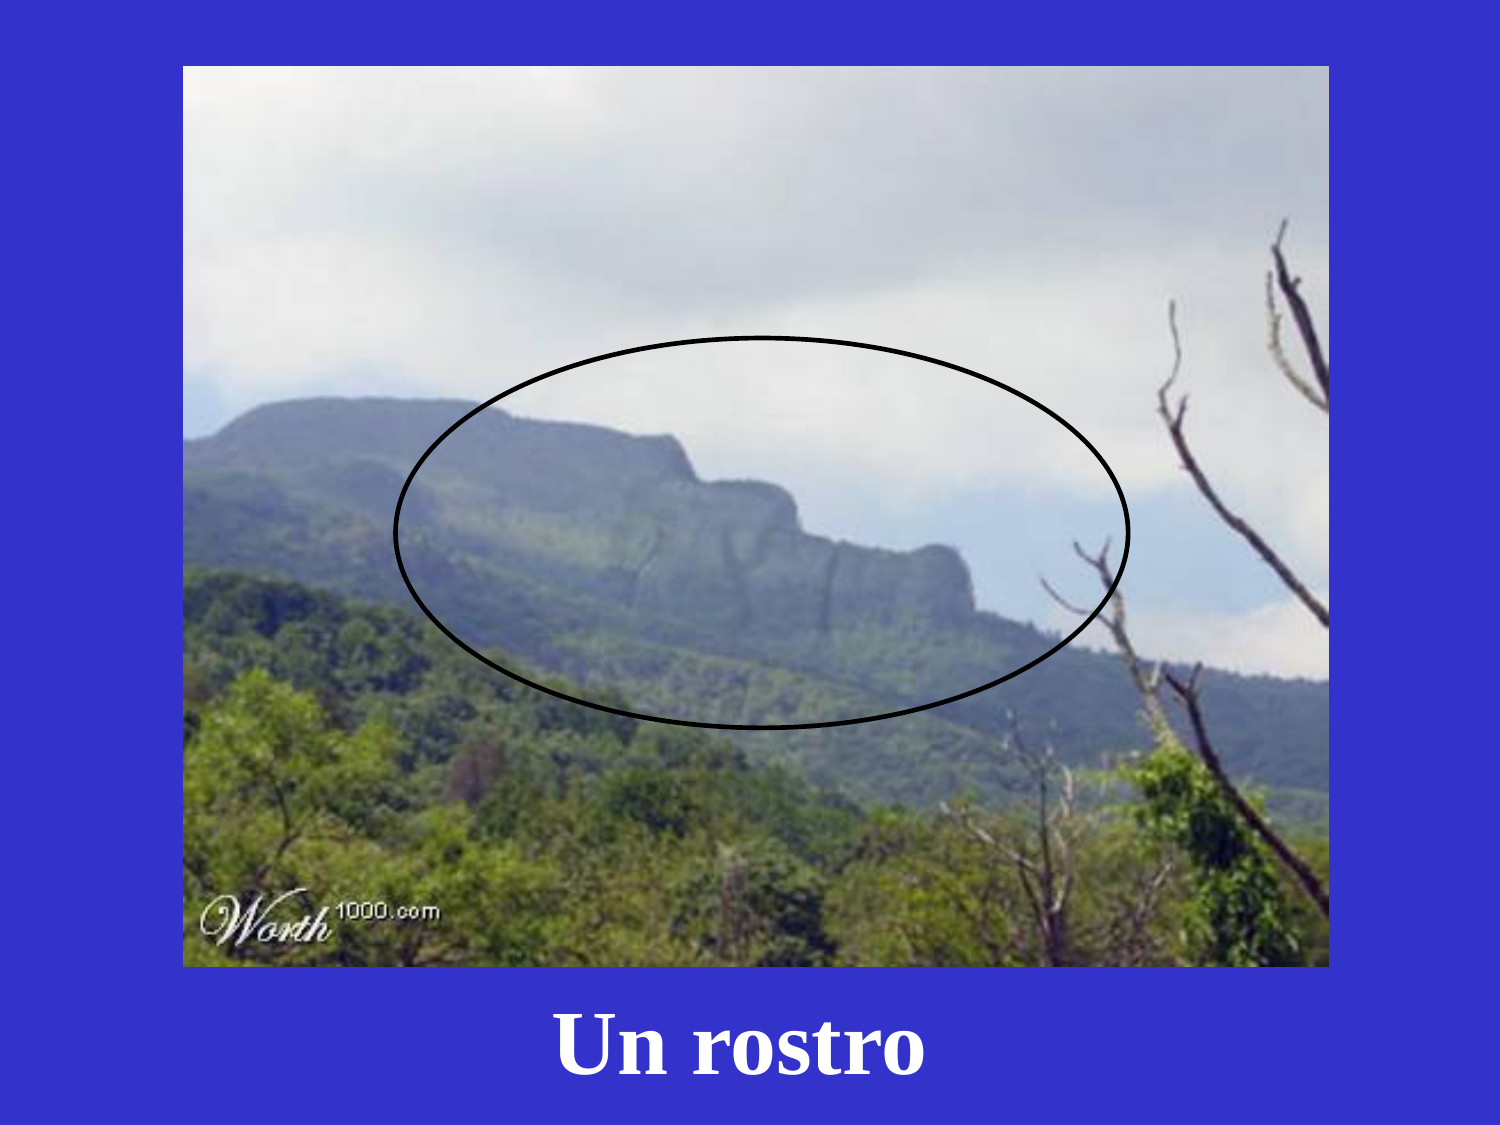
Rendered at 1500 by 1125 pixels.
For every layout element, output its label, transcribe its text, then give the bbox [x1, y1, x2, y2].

list Un rostro [372, 987, 1130, 1076]
picture [182, 66, 1330, 968]
